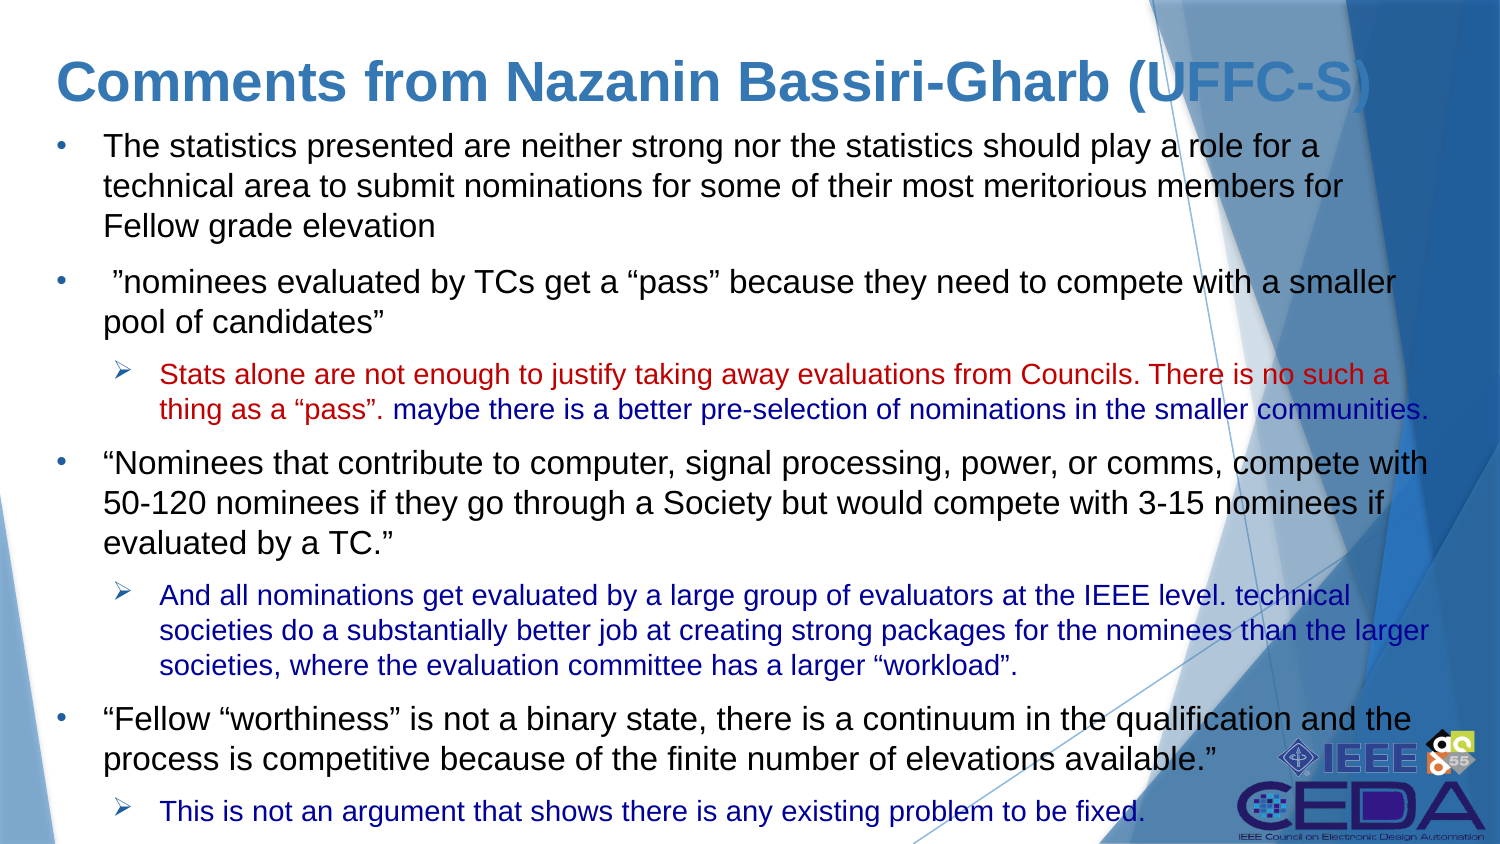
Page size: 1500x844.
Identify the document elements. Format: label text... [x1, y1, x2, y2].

title Comments from Nazanin Bassiri-Gharb (UFFC-S) [44, 39, 1468, 119]
list The statistics presented are neither strong nor the statistics should play a role for a technical area to submit nominations for some of their most meritorious members for Fellow grade elevation ”nominees evaluated by TCs get a “pass” because they need to compete with a smaller pool of candidates” Stats alone are not enough to justify taking away evaluations from Councils. There is no such a thing as a “pass”. maybe there is a better pre-selection of nominations in the smaller communities. “Nominees that contribute to computer, signal processing, power, or comms, compete with 50-120 nominees if they go through a Society but would compete with 3-15 nominees if evaluated by a TC.” And all nominations get evaluated by a large group of evaluators at the IEEE level. technical societies do a substantially better job at creating strong packages for the nominees than the larger societies, where the evaluation committee has a larger “workload”. “Fellow “worthiness” is not a binary state, there is a continuum in the qualification and the process is competitive because of the finite number of elevations available.” This is not an argument that shows there is any existing problem to be fixed. [44, 118, 1445, 715]
picture [1237, 781, 1486, 841]
picture [1277, 735, 1418, 779]
picture [1424, 728, 1477, 776]
